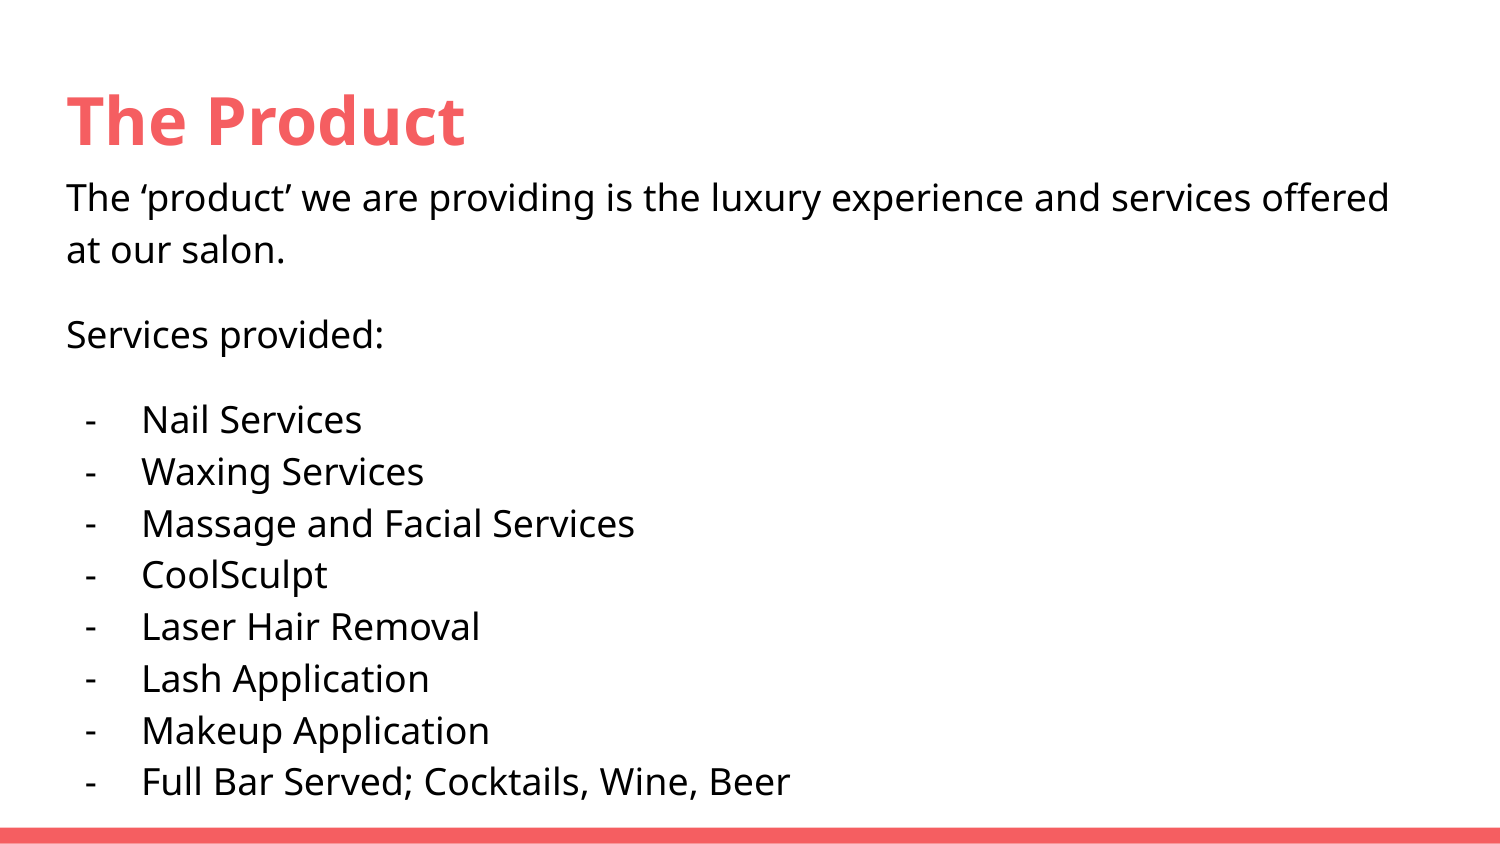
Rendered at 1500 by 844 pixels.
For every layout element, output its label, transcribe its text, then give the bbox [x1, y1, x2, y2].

title The Product [51, 64, 1449, 152]
list The ‘product’ we are providing is the luxury experience and services offered at our salon. Services provided: Nail Services Waxing Services Massage and Facial Services CoolSculpt Laser Hair Removal Lash Application Makeup Application Full Bar Served; Cocktails, Wine, Beer [51, 152, 1449, 829]
